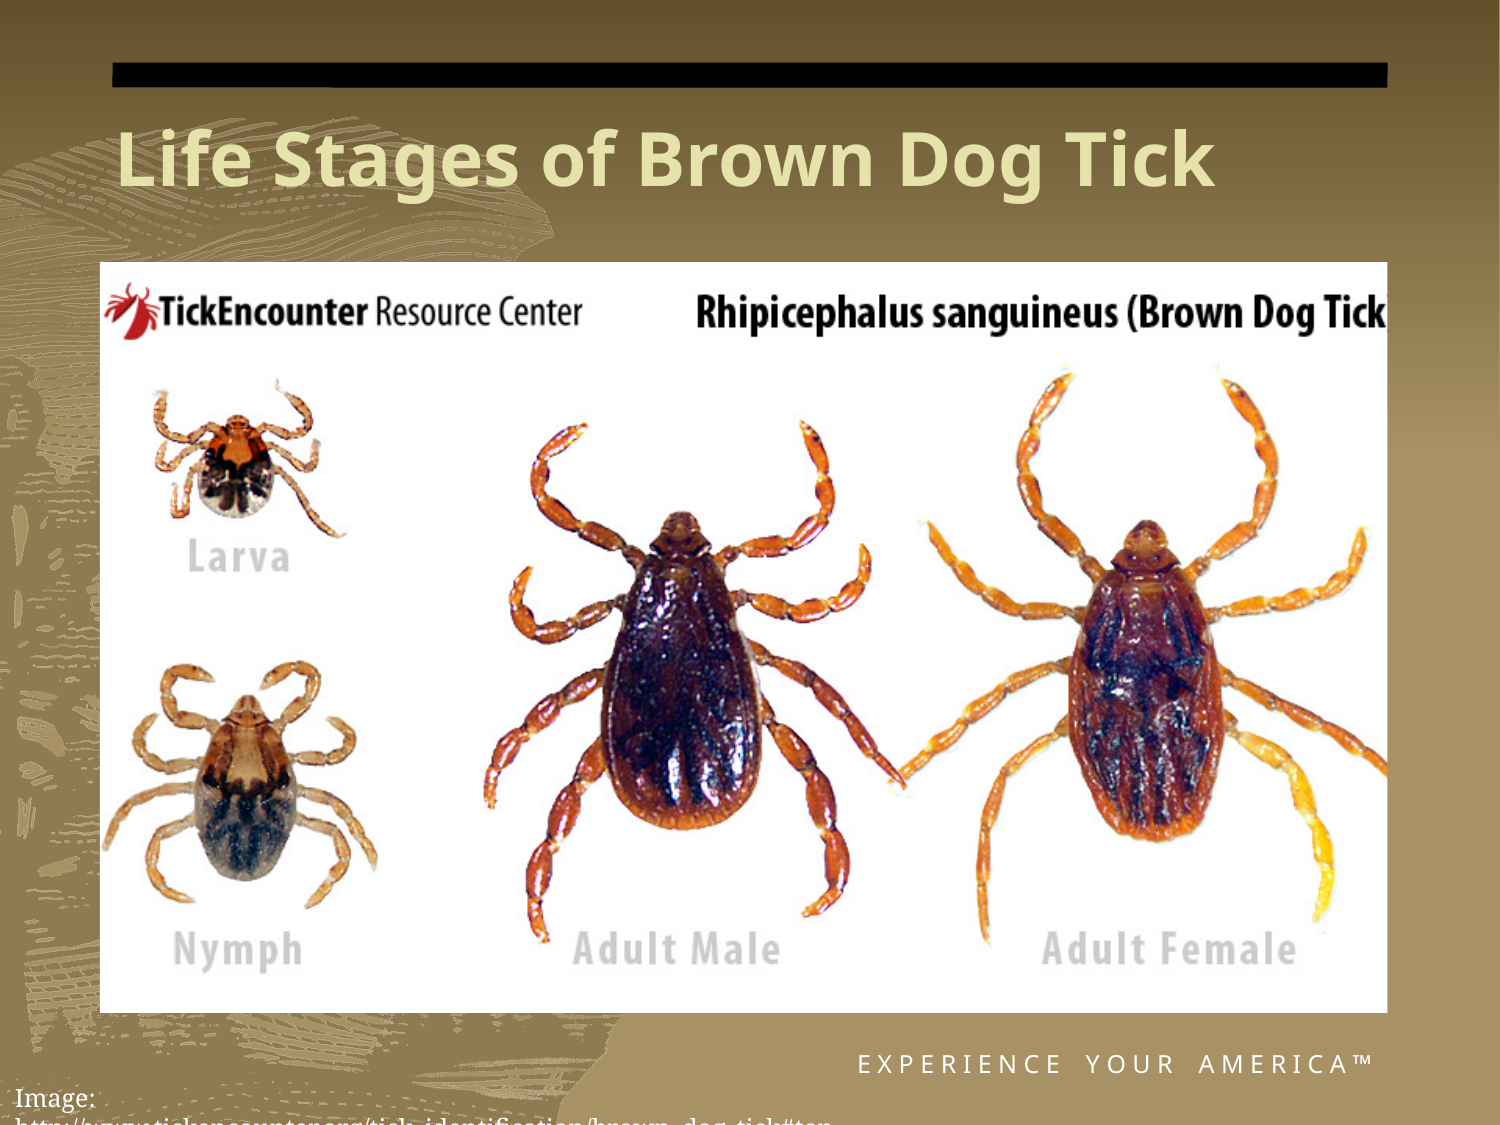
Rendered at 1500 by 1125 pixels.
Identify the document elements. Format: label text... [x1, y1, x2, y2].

footer E X P E R I E N C E Y O U R A M E R I C A ™ [512, 1020, 1388, 1091]
text_box Image: http://www.tickencounter.org/tick_identification/brown_dog_tick#top [0, 1074, 863, 1125]
picture [0, 112, 783, 1074]
title Life Stages of Brown Dog Tick [99, 99, 1388, 213]
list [99, 262, 1388, 1013]
